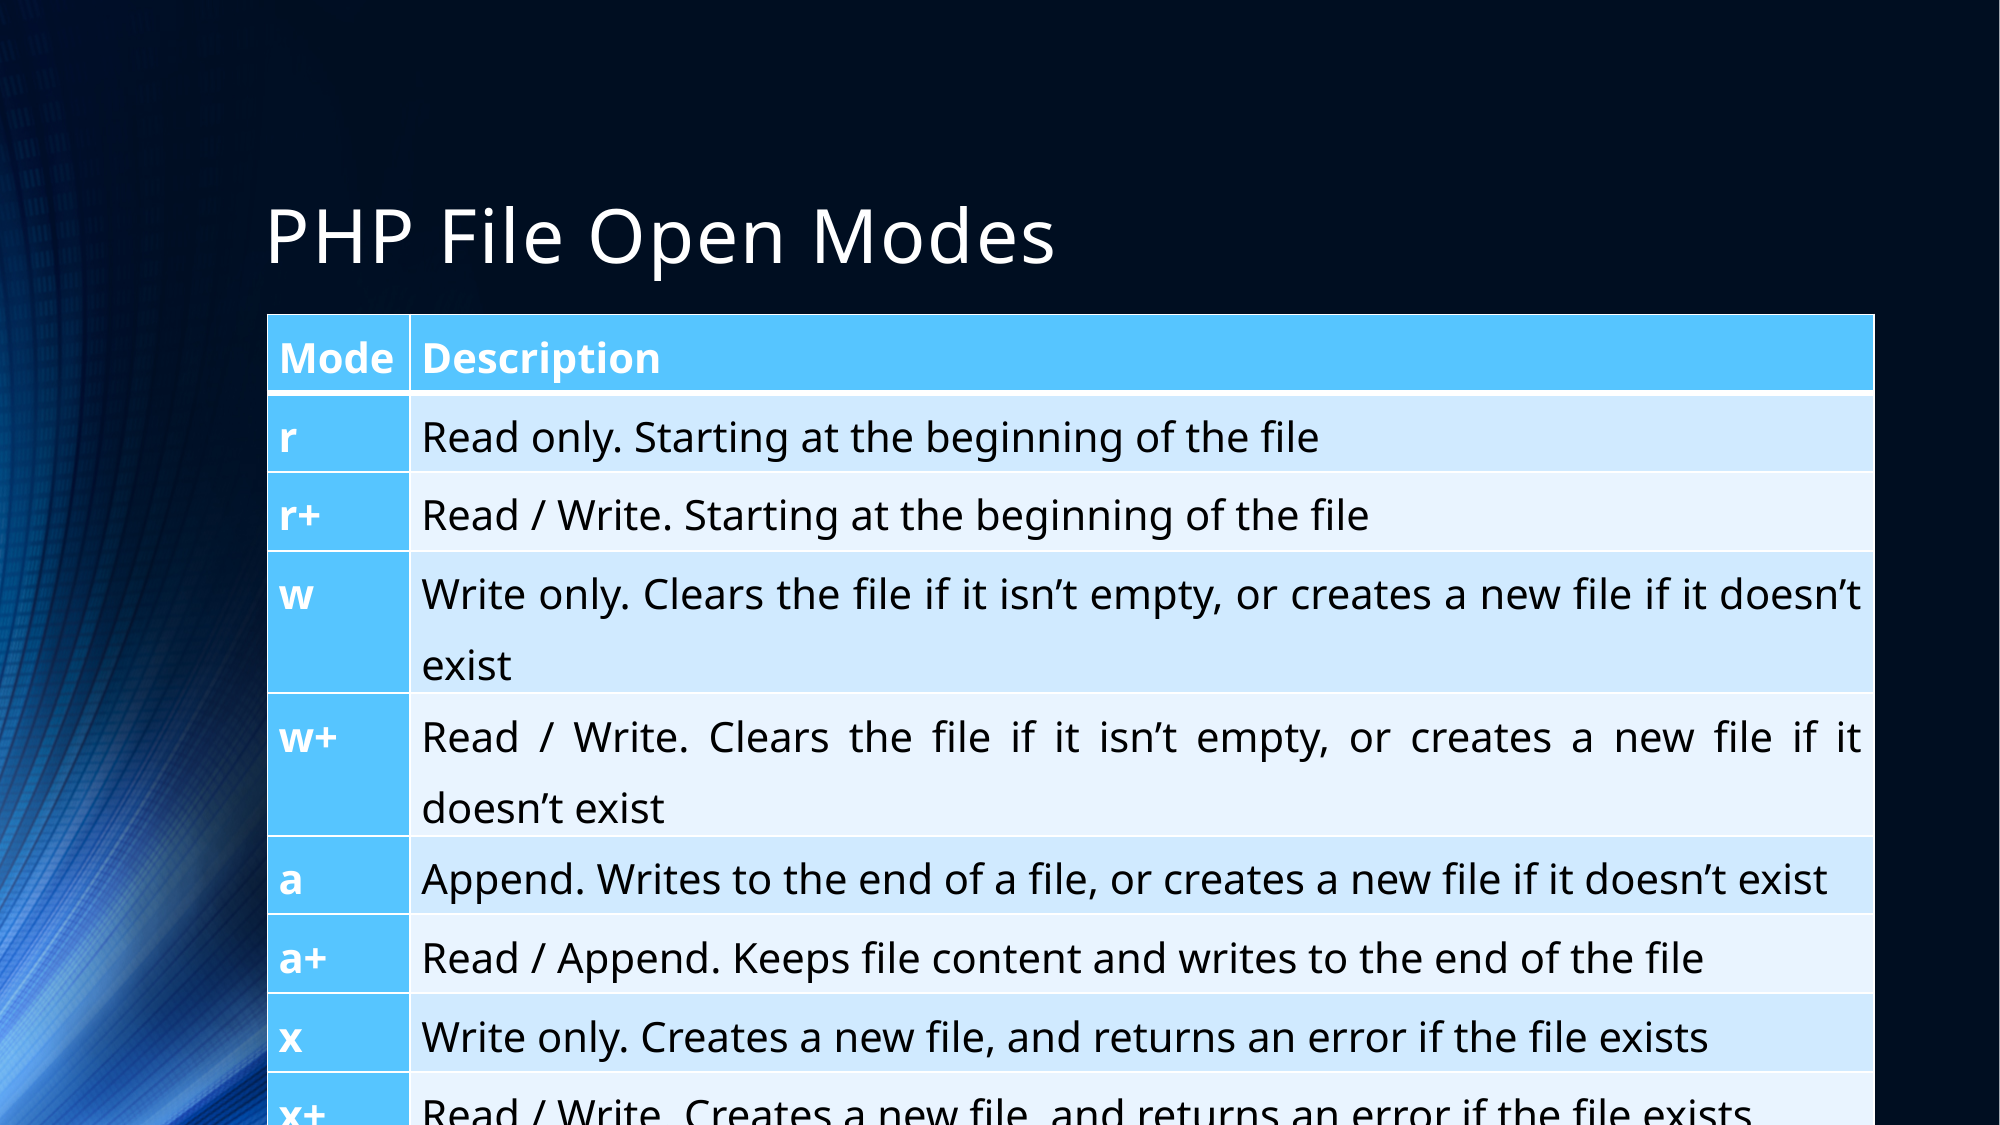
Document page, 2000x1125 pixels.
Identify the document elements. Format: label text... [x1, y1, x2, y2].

table_header Mode [268, 315, 409, 390]
table_cell Read only. Starting at the beginning of the file [411, 396, 1873, 471]
table_cell w+ [268, 694, 409, 835]
table_header Description [411, 315, 1873, 390]
table_cell Read / Write. Creates a new file, and returns an error if the file exists [411, 1073, 1873, 1125]
picture [0, 0, 2000, 1125]
table_cell r+ [268, 473, 409, 550]
table_cell w [268, 552, 409, 692]
table_cell r [268, 396, 409, 471]
table_cell Read / Write. Starting at the beginning of the file [411, 473, 1873, 550]
table_cell Append. Writes to the end of a file, or creates a new file if it doesn’t exist [411, 837, 1873, 913]
table_cell a [268, 837, 409, 913]
table_cell x [268, 994, 409, 1071]
table_cell x+ [268, 1073, 409, 1125]
table_cell Read / Write. Clears the file if it isn’t empty, or creates a new file if it doesn’t exist [411, 694, 1873, 835]
table_cell a+ [268, 915, 409, 992]
table_cell Read / Append. Keeps file content and writes to the end of the file [411, 915, 1873, 992]
title PHP File Open Modes [249, 62, 1750, 288]
table_cell Write only. Clears the file if it isn’t empty, or creates a new file if it doesn’t exist [411, 552, 1873, 692]
table_cell Write only. Creates a new file, and returns an error if the file exists [411, 994, 1873, 1071]
